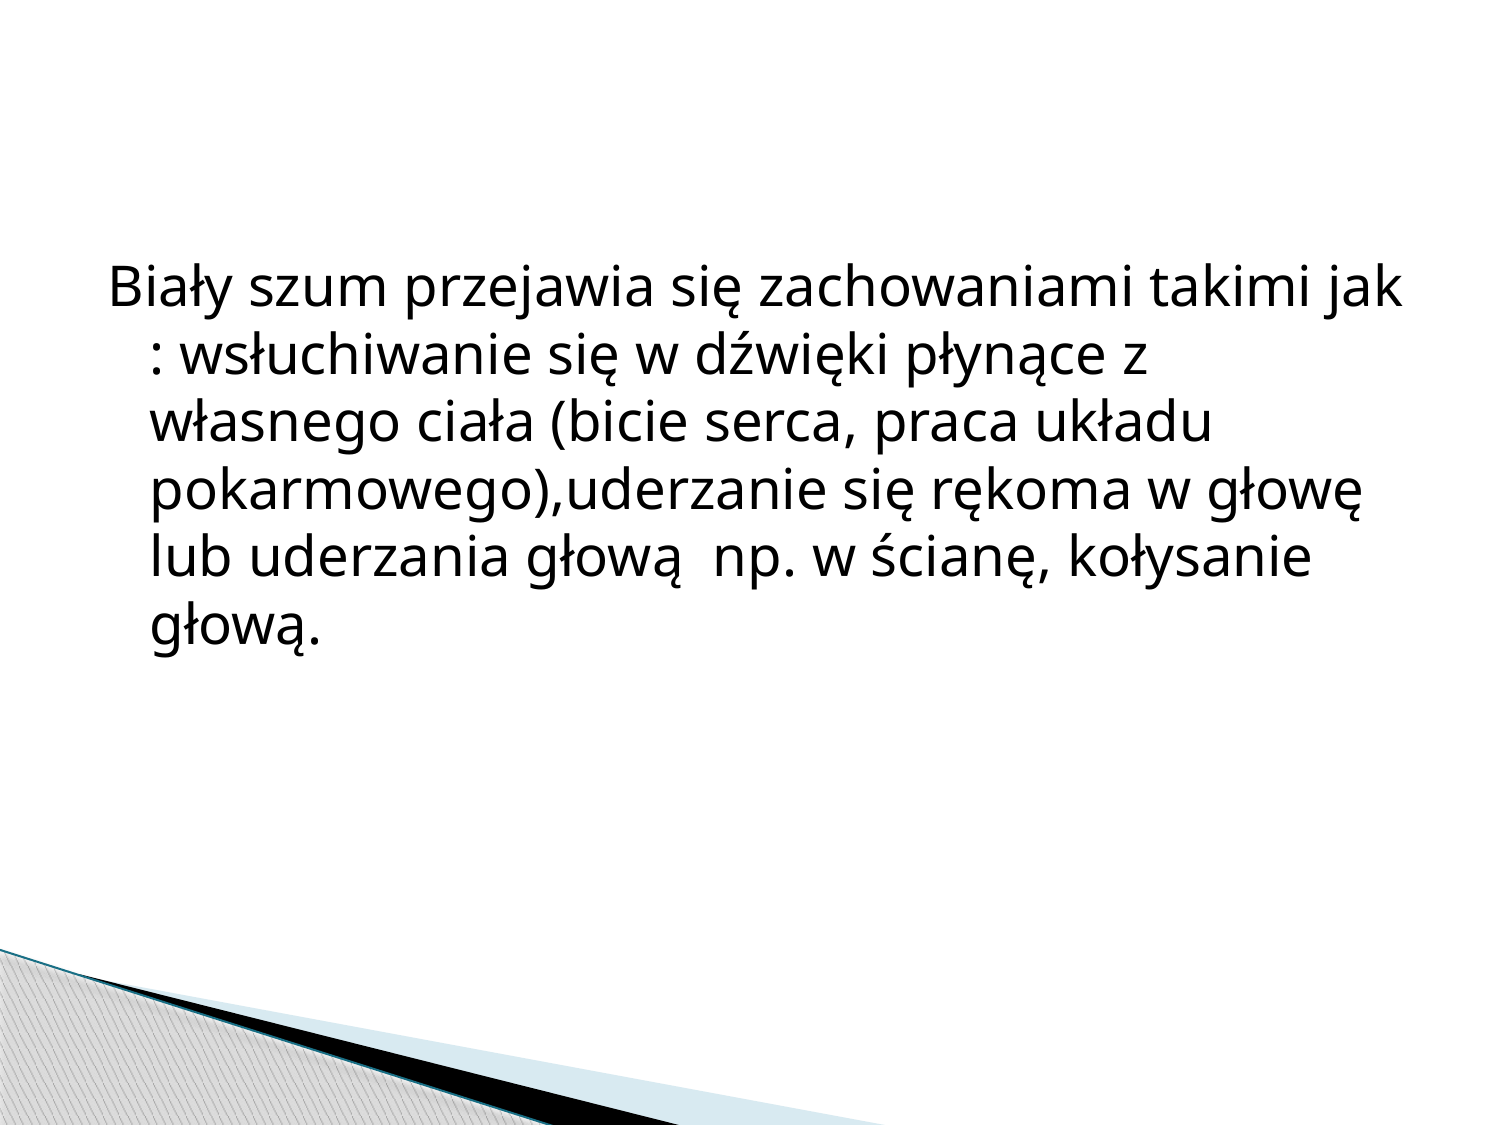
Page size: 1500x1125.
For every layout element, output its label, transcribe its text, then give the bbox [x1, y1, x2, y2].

list Biały szum przejawia się zachowaniami takimi jak : wsłuchiwanie się w dźwięki płynące z własnego ciała (bicie serca, praca układu pokarmowego),uderzanie się rękoma w głowę lub uderzania głową np. w ścianę, kołysanie głową. [75, 243, 1425, 986]
